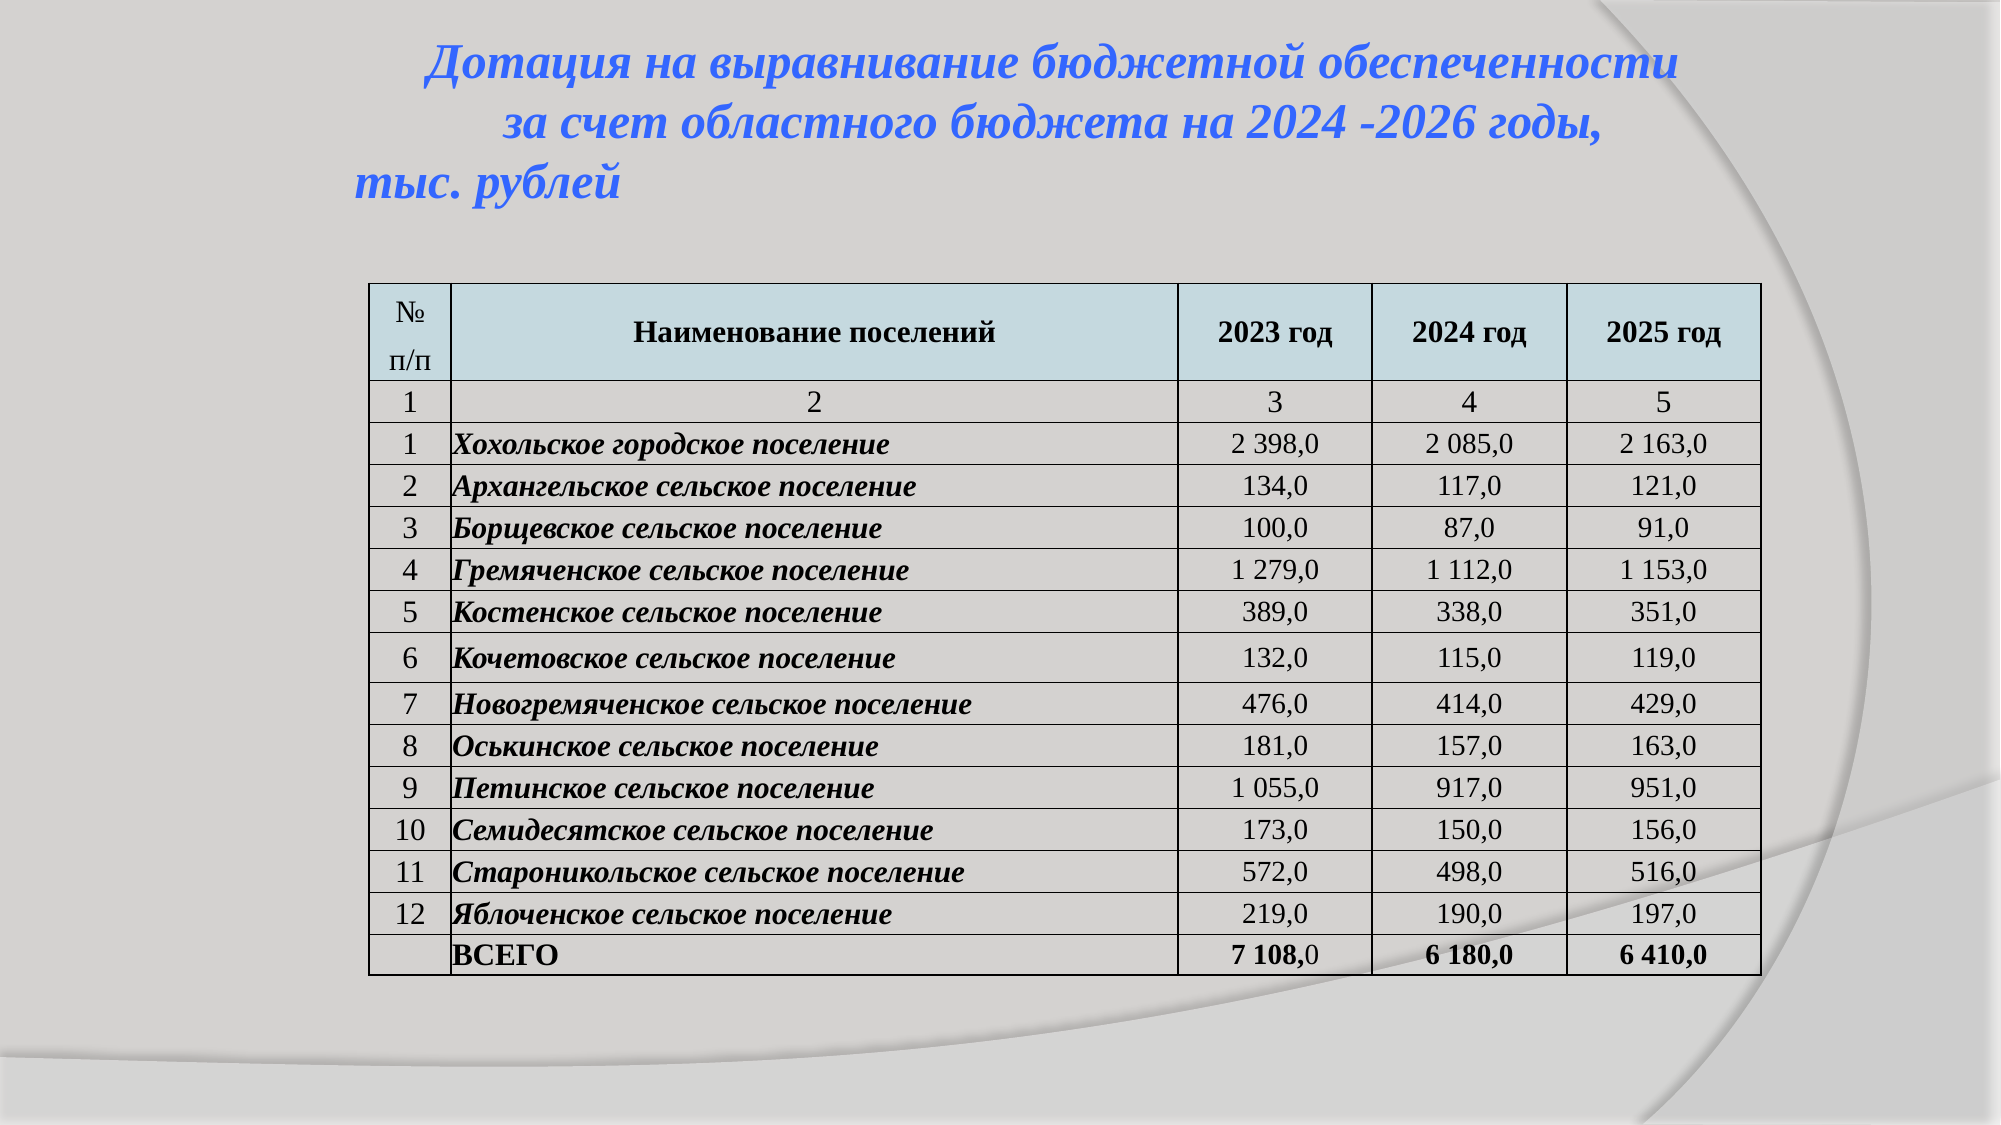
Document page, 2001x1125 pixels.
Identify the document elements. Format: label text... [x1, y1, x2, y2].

table_header № [370, 284, 450, 339]
table_cell 117,0 [1373, 465, 1566, 506]
table_cell 2 085,0 [1373, 423, 1566, 464]
table_cell 173,0 [1179, 809, 1371, 850]
table_cell 157,0 [1373, 725, 1566, 766]
table_cell 10 [370, 809, 450, 850]
table_cell п/п [370, 339, 450, 380]
table_cell 9 [370, 767, 450, 808]
table_cell Оськинское сельское поселение [452, 725, 1177, 766]
table_cell 87,0 [1373, 507, 1566, 548]
table_cell 156,0 [1568, 809, 1760, 850]
table_cell ВСЕГО [452, 935, 1177, 974]
table_header Наименование поселений [452, 284, 1177, 380]
table_cell Семидесятское сельское поселение [452, 809, 1177, 850]
table_cell 2 163,0 [1568, 423, 1760, 464]
table_cell 197,0 [1568, 893, 1760, 934]
table_cell Костенское сельское поселение [452, 591, 1177, 632]
table_cell 414,0 [1373, 683, 1566, 724]
text_box Дотация на выравнивание бюджетной обеспеченности за счет областного бюджета на 2024 -2026 годы, тыс. рублей [337, 20, 1782, 276]
table_cell Яблоченское сельское поселение [452, 893, 1177, 934]
table_cell 951,0 [1568, 767, 1760, 808]
table_cell 572,0 [1179, 851, 1371, 892]
table_cell 163,0 [1568, 725, 1760, 766]
table_cell 1 [370, 381, 450, 422]
table_cell 91,0 [1568, 507, 1760, 548]
table_cell 121,0 [1568, 465, 1760, 506]
table_cell 190,0 [1373, 893, 1566, 934]
table_cell Петинское сельское поселение [452, 767, 1177, 808]
table_cell 351,0 [1568, 591, 1760, 632]
table_cell 389,0 [1179, 591, 1371, 632]
table_cell Борщевское сельское поселение [452, 507, 1177, 548]
table_cell 115,0 [1373, 633, 1566, 682]
table_cell 7 [370, 683, 450, 724]
table_cell 1 112,0 [1373, 549, 1566, 590]
table_cell Гремяченское сельское поселение [452, 549, 1177, 590]
table_cell 476,0 [1179, 683, 1371, 724]
table_cell 11 [370, 851, 450, 892]
table_header 2025 год [1568, 284, 1760, 380]
table_header 2023 год [1179, 284, 1371, 380]
table_cell 7 108,0 [1179, 935, 1371, 974]
table_cell 1 [370, 423, 450, 464]
table_cell 2 [452, 381, 1177, 422]
table_cell 516,0 [1568, 851, 1760, 892]
table_cell 917,0 [1373, 767, 1566, 808]
table_cell Новогремяченское сельское поселение [452, 683, 1177, 724]
table_cell 3 [370, 507, 450, 548]
table_cell 5 [370, 591, 450, 632]
table_cell 4 [370, 549, 450, 590]
table_cell [370, 935, 450, 974]
table_cell 4 [1373, 381, 1566, 422]
table_cell Архангельское сельское поселение [452, 465, 1177, 506]
table_cell 5 [1568, 381, 1760, 422]
table_cell 2 398,0 [1179, 423, 1371, 464]
table_cell 6 [370, 633, 450, 682]
table_cell 1 279,0 [1179, 549, 1371, 590]
table_cell Хохольское городское поселение [452, 423, 1177, 464]
table_cell Кочетовское сельское поселение [452, 633, 1177, 682]
table_cell 2 [370, 465, 450, 506]
table_cell 100,0 [1179, 507, 1371, 548]
table_cell 8 [370, 725, 450, 766]
table_cell 119,0 [1568, 633, 1760, 682]
table_cell 219,0 [1179, 893, 1371, 934]
table_cell 6 410,0 [1568, 935, 1760, 974]
table_cell 1 153,0 [1568, 549, 1760, 590]
table_cell 1 055,0 [1179, 767, 1371, 808]
table_cell 150,0 [1373, 809, 1566, 850]
table_cell 498,0 [1373, 851, 1566, 892]
table_cell 134,0 [1179, 465, 1371, 506]
table_cell Староникольское сельское поселение [452, 851, 1177, 892]
table_cell 3 [1179, 381, 1371, 422]
table_cell 132,0 [1179, 633, 1371, 682]
table_cell 6 180,0 [1373, 935, 1566, 974]
table_cell 429,0 [1568, 683, 1760, 724]
table_cell 338,0 [1373, 591, 1566, 632]
table_cell 12 [370, 893, 450, 934]
table_header 2024 год [1373, 284, 1566, 380]
table_cell 181,0 [1179, 725, 1371, 766]
